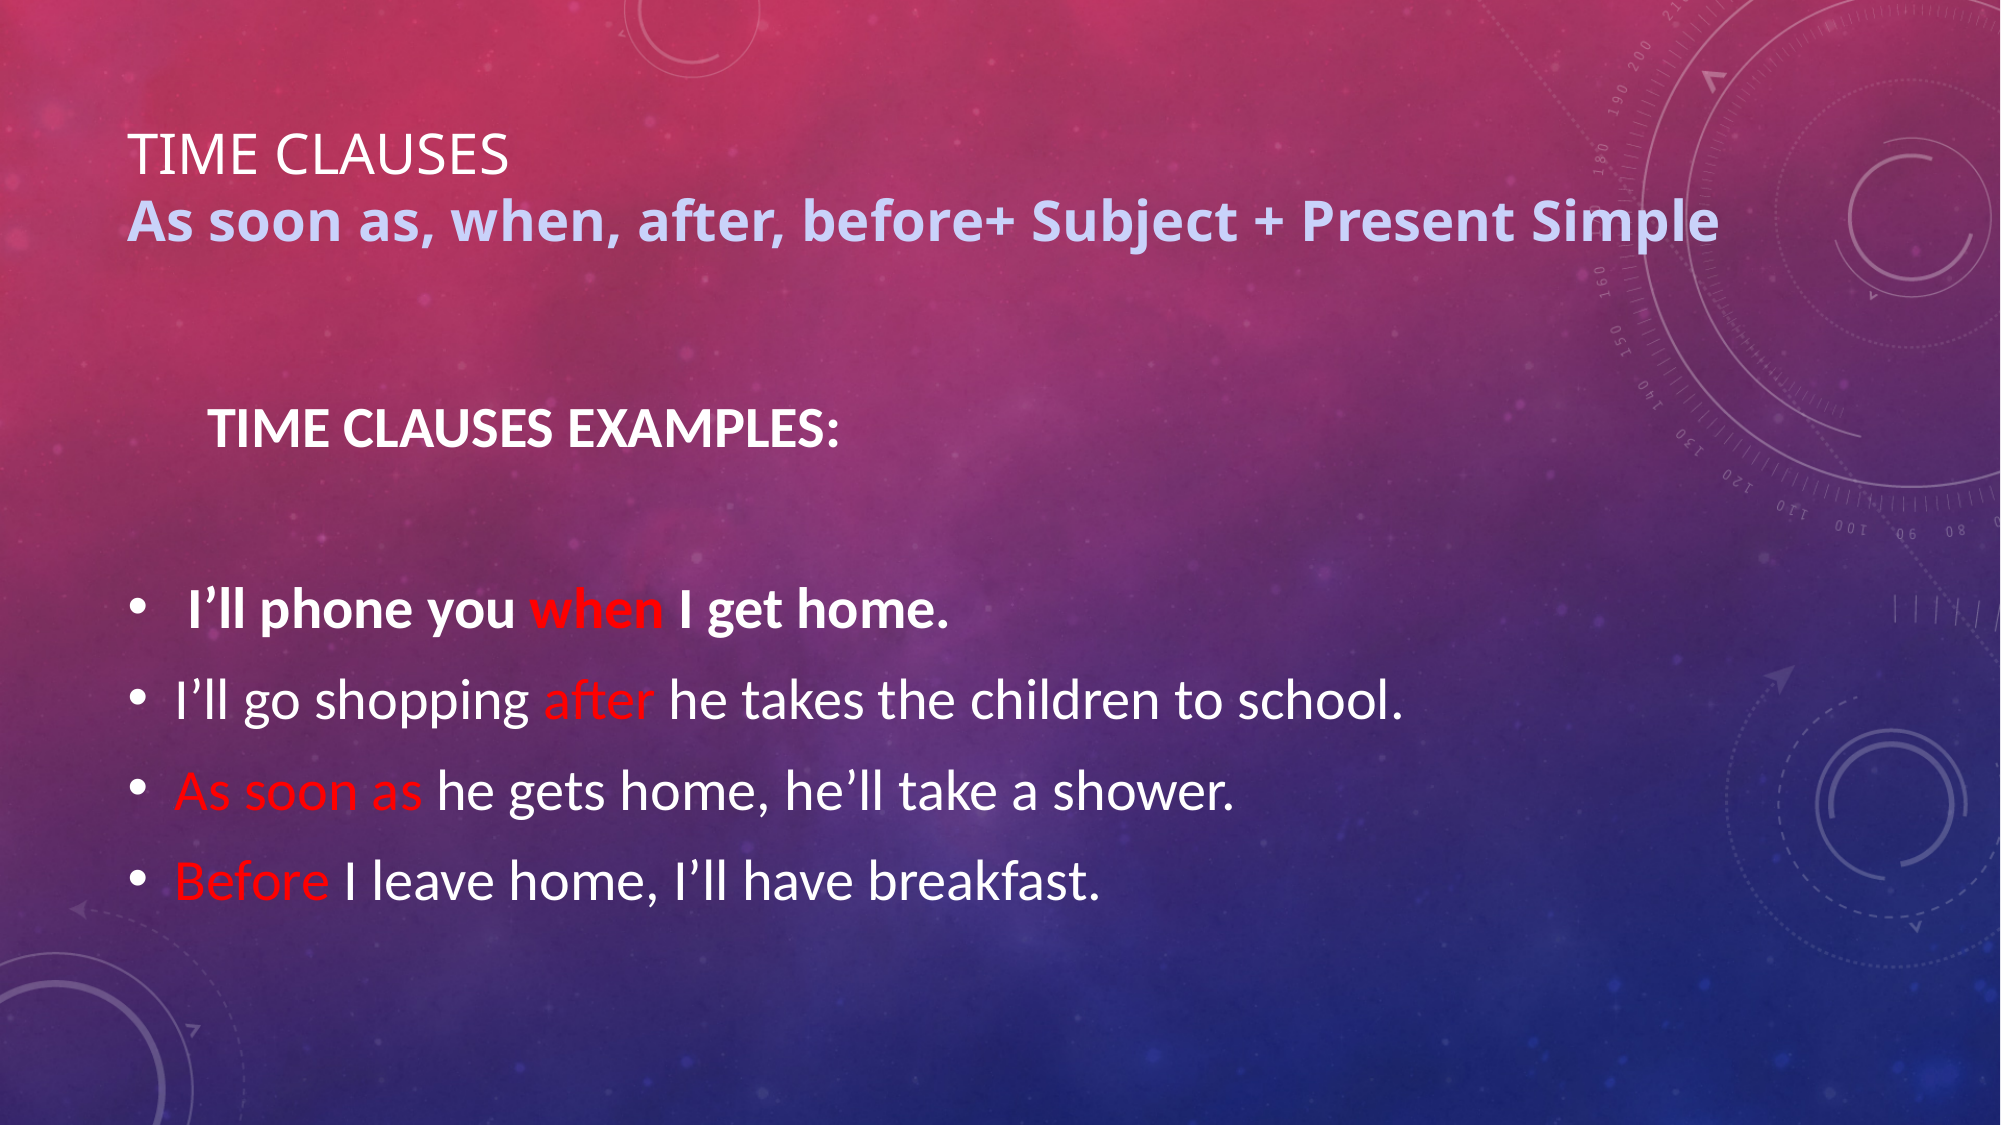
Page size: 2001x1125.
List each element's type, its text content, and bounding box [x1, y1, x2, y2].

picture [0, 0, 2001, 1125]
title TIME CLAUSES As soon as, when, after, before+ Subject + Present Simple [112, 99, 1775, 339]
list TIME CLAUSES EXAMPLES: I’ll phone you when I get home. I’ll go shopping after he takes the children to school. As soon as he gets home, he’ll take a shower. Before I leave home, I’ll have breakfast. [112, 351, 1775, 950]
